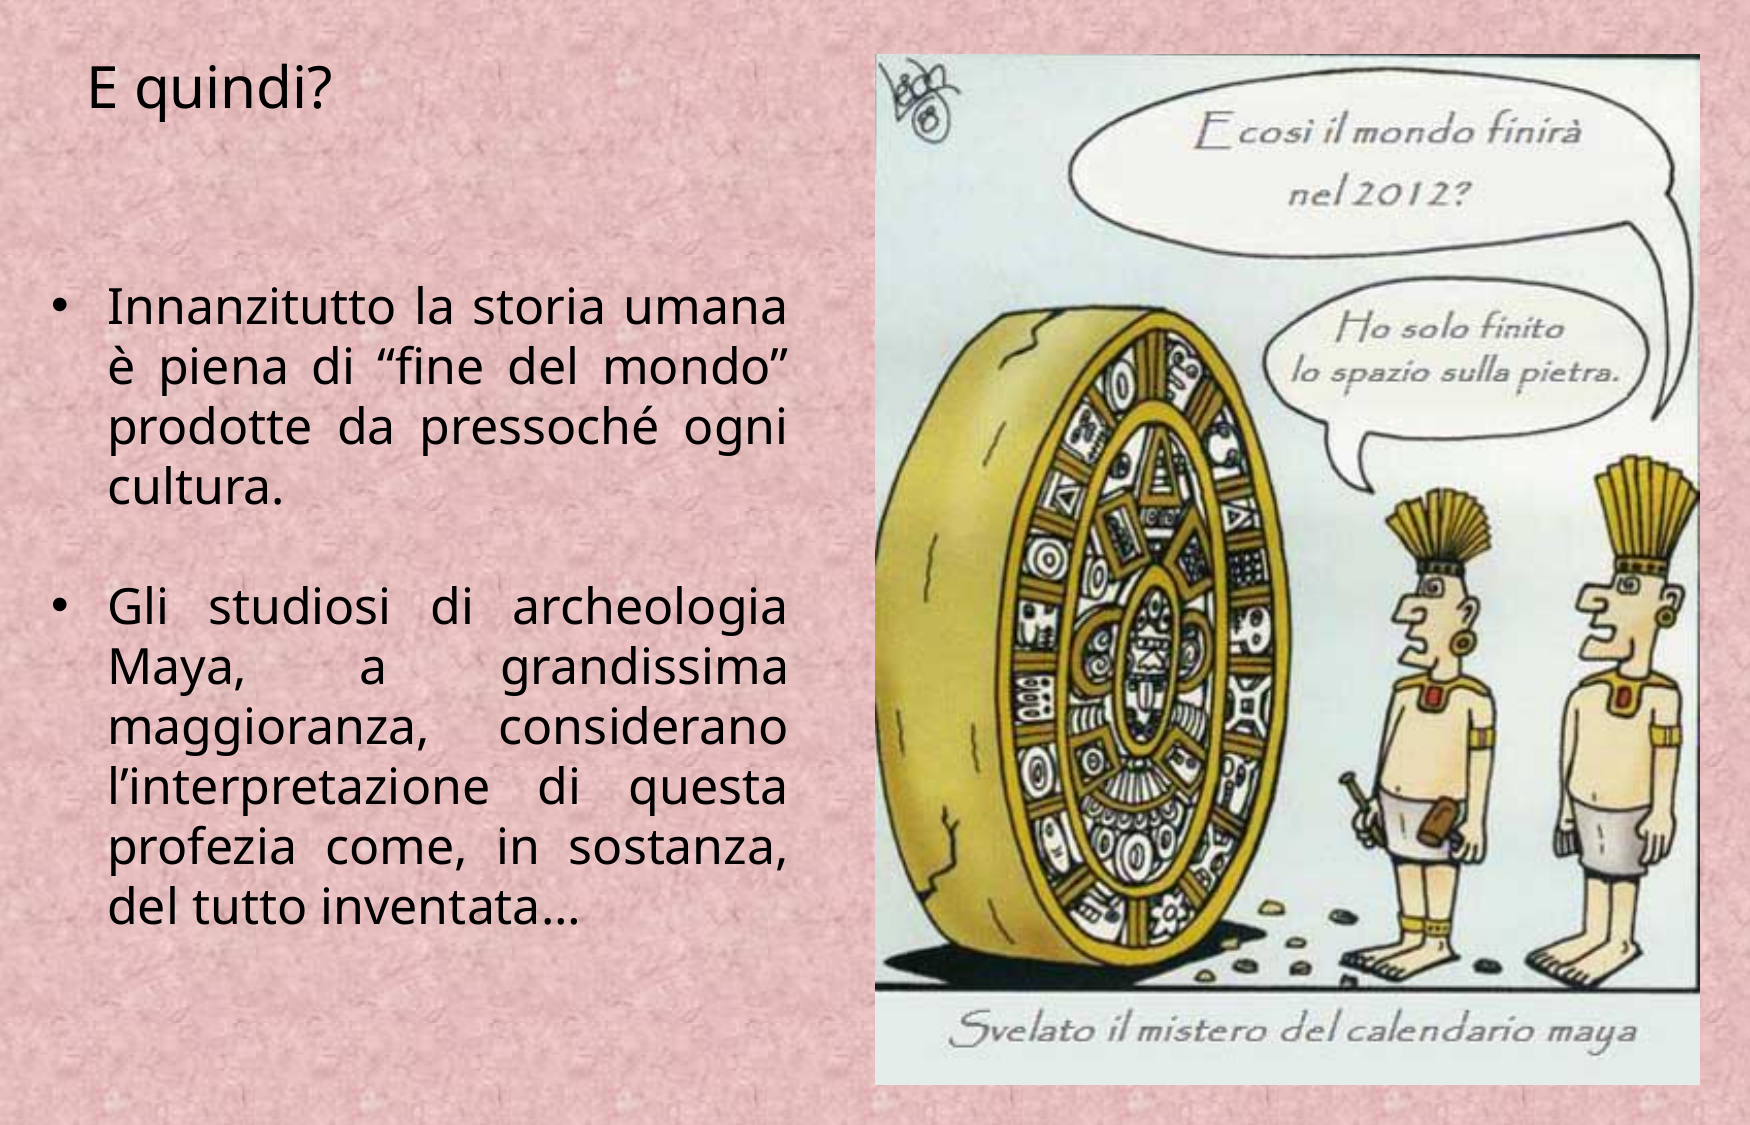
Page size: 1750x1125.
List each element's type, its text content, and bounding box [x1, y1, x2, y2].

text_box E quindi? [71, 42, 1690, 128]
picture [0, 0, 1750, 1125]
text_box Innanzitutto la storia umana è piena di “fine del mondo” prodotte da pressoché ogni cultura. Gli studiosi di archeologia Maya, a grandissima maggioranza, considerano l’interpretazione di questa profezia come, in sostanza, del tutto inventata… [36, 267, 805, 942]
